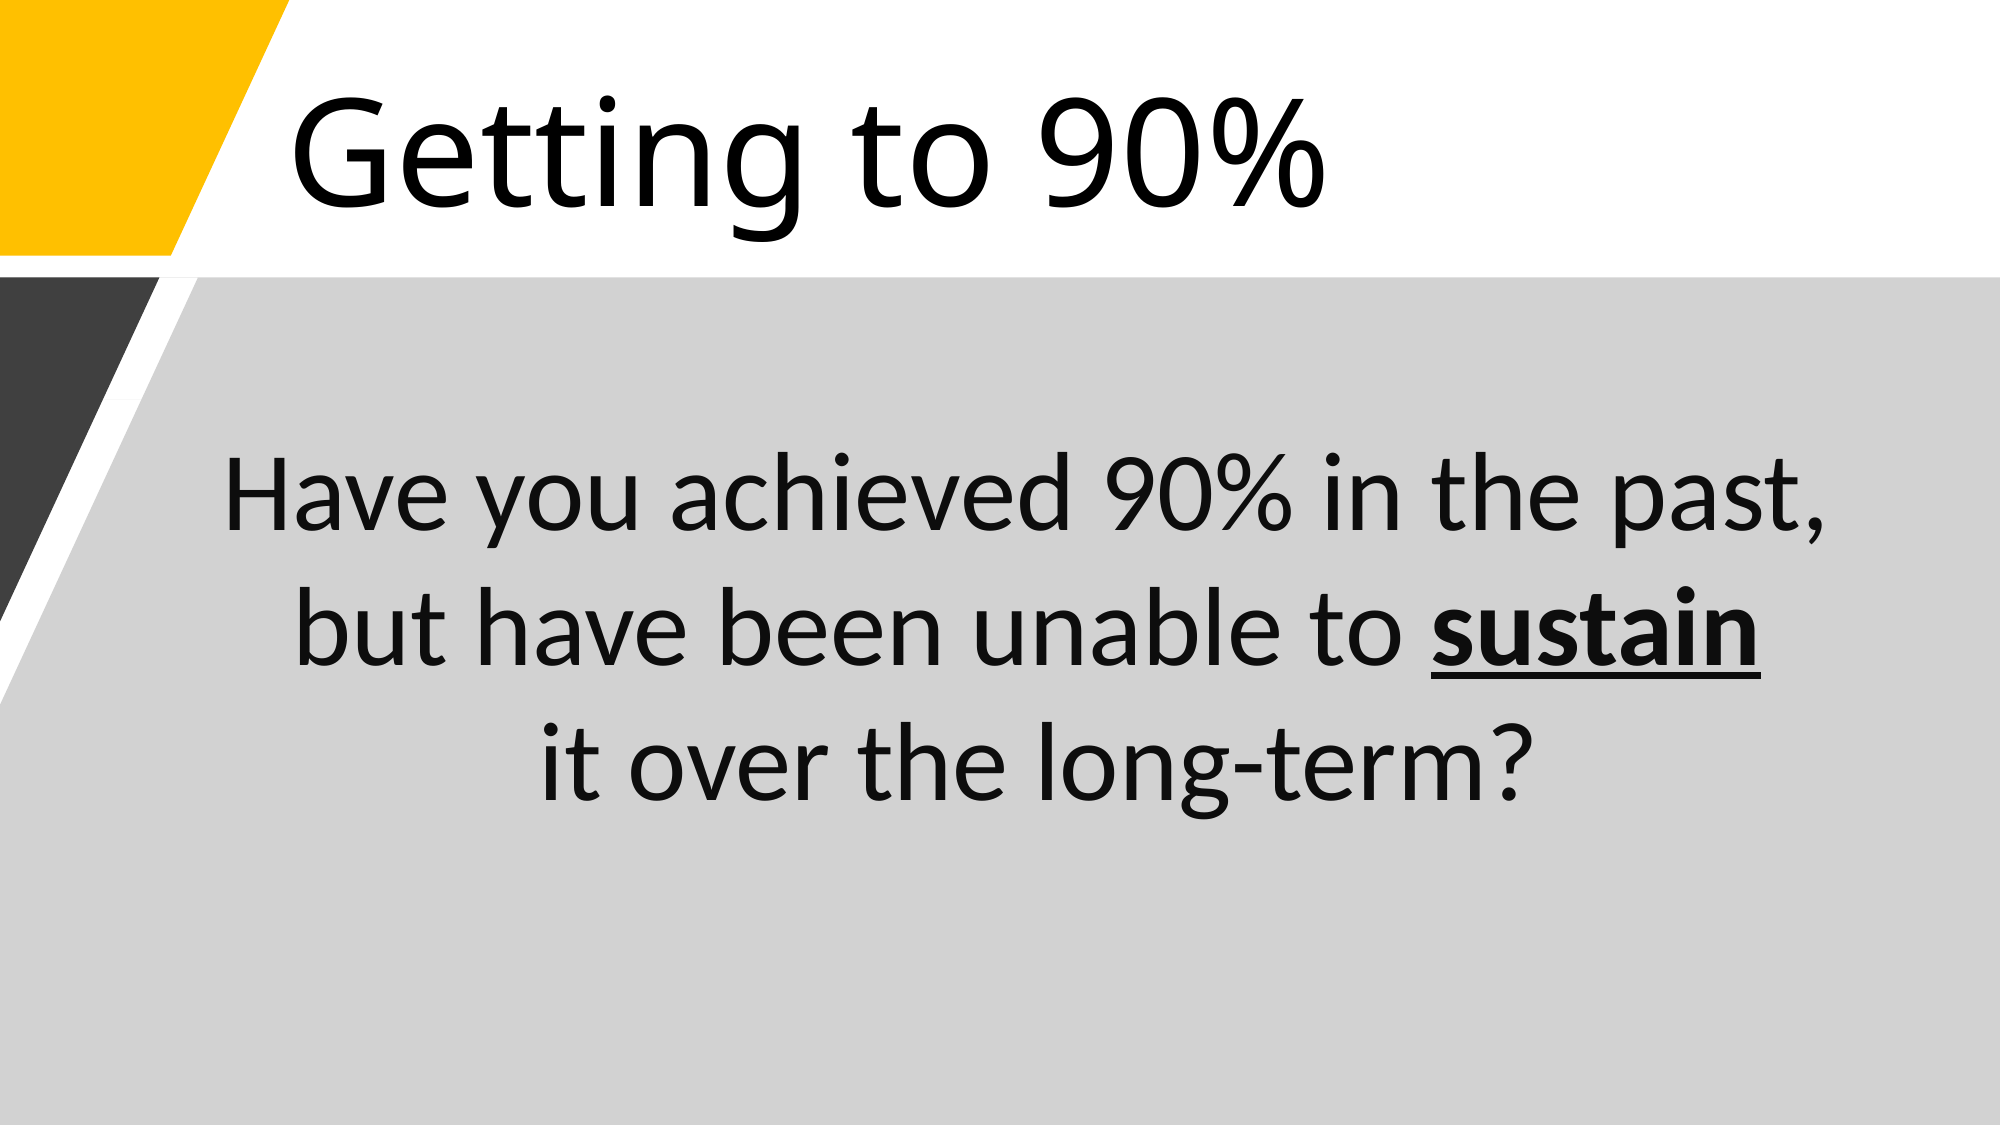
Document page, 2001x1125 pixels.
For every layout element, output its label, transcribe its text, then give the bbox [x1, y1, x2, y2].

list Have you achieved 90% in the past, but have been unable to sustain it over the long-term? [177, 410, 1902, 962]
text_box [0, 276, 162, 622]
text_box [0, 0, 291, 257]
text_box [0, 276, 2000, 1125]
title Getting to 90% [271, 60, 1808, 255]
